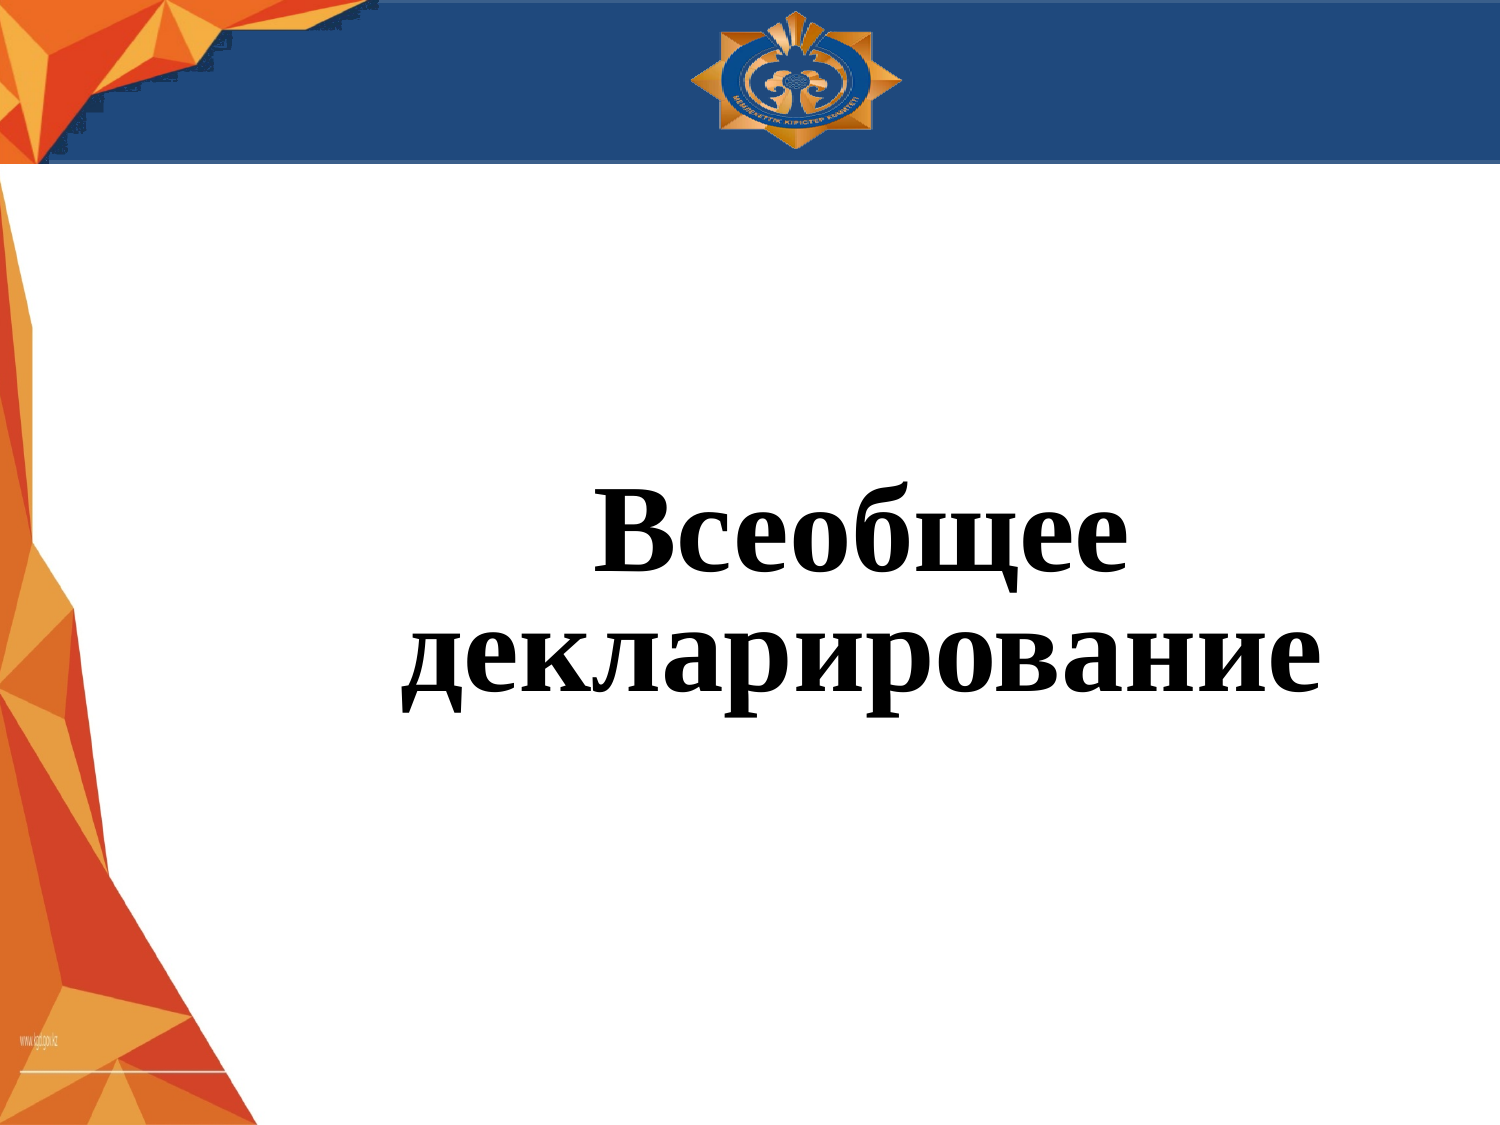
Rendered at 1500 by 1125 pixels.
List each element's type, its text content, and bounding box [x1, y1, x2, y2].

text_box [690, 11, 903, 150]
picture [0, 0, 419, 1125]
list Всеобщее декларирование [352, 468, 1471, 745]
text_box [419, 0, 1500, 164]
